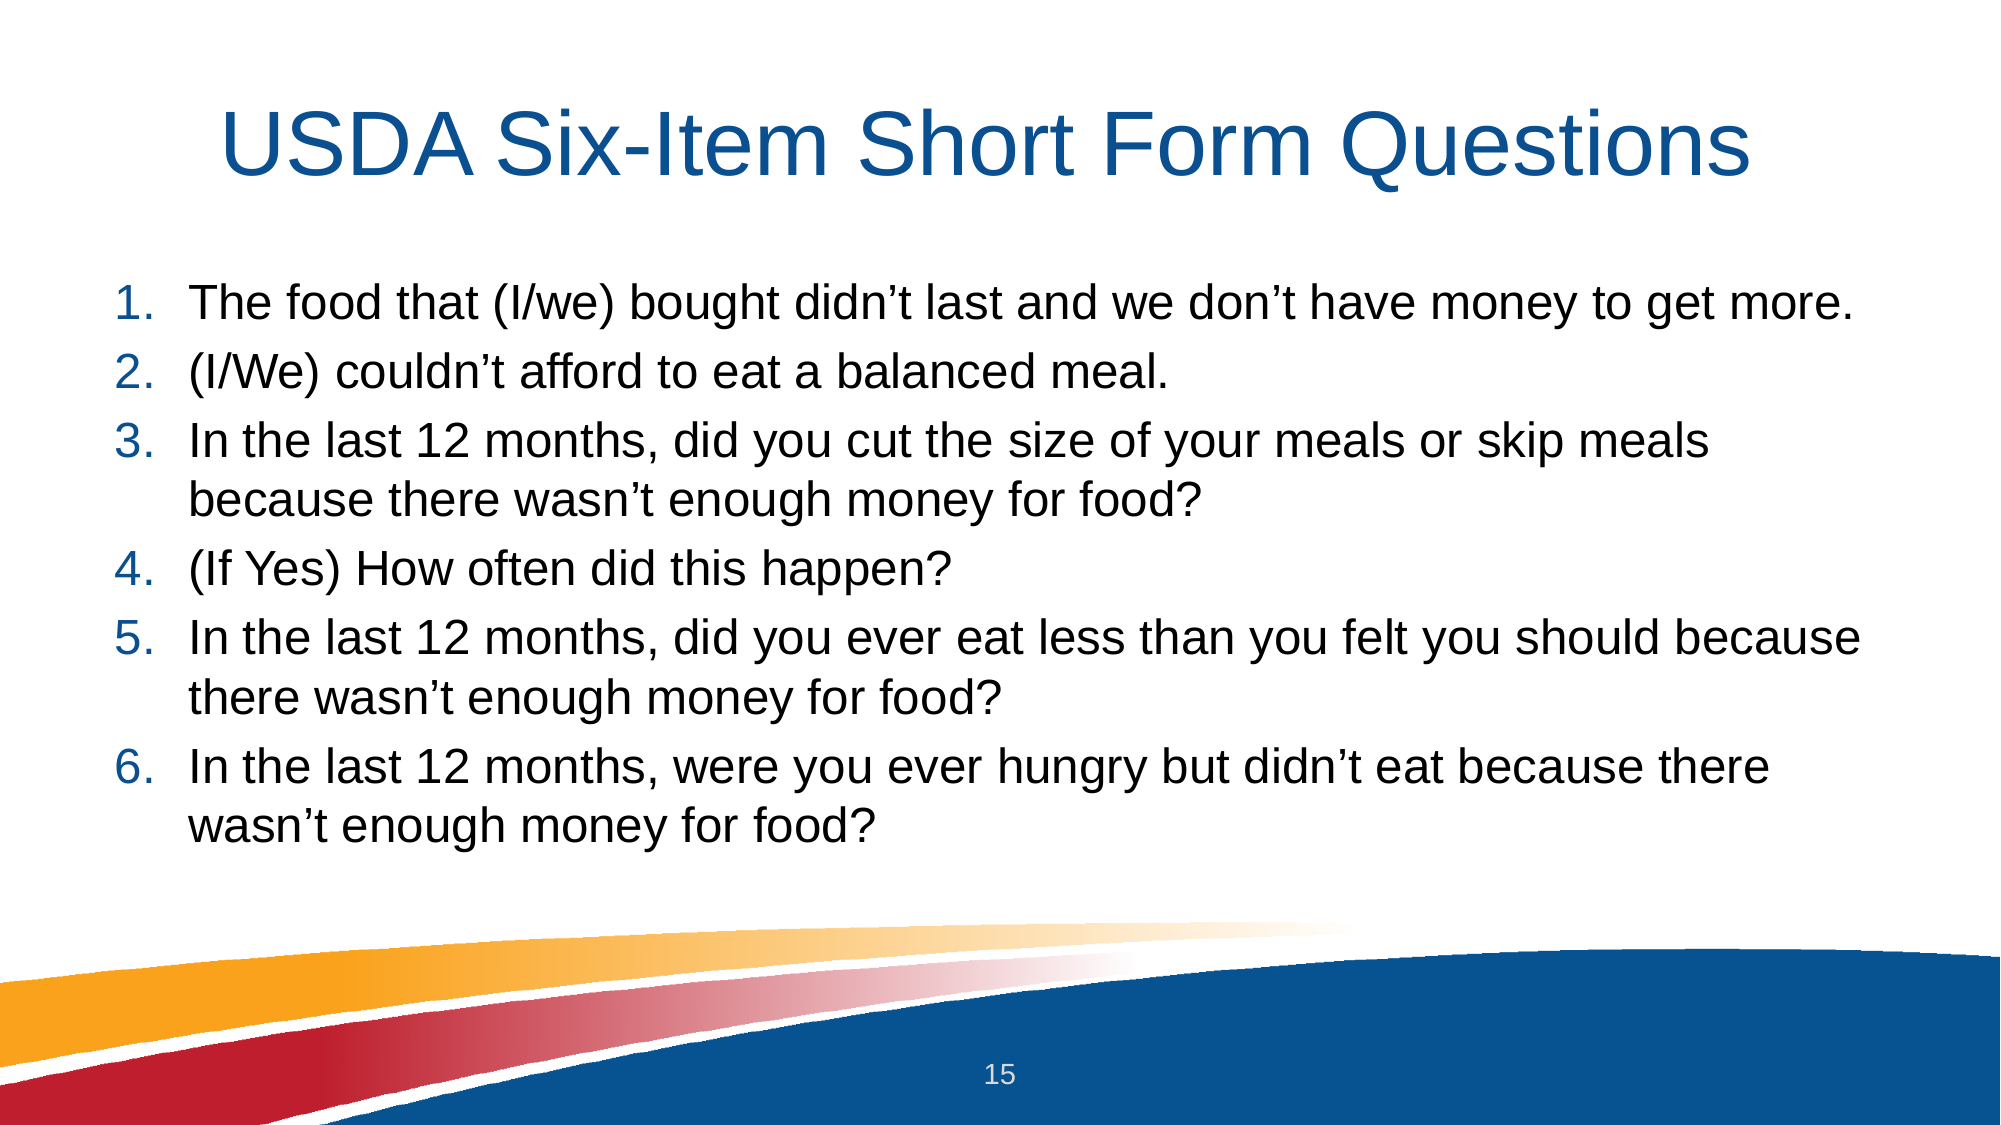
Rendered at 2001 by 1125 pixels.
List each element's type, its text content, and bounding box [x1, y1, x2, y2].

list The food that (I/we) bought didn’t last and we don’t have money to get more. (I/We) couldn’t afford to eat a balanced meal. In the last 12 months, did you cut the size of your meals or skip meals because there wasn’t enough money for food? (If Yes) How often did this happen? In the last 12 months, did you ever eat less than you felt you should because there wasn’t enough money for food? In the last 12 months, were you ever hungry but didn’t eat because there wasn’t enough money for food? [99, 262, 1900, 900]
picture [0, 887, 2000, 1125]
title USDA Six-Item Short Form Questions [99, 45, 1900, 233]
slide_number 15 [766, 1042, 1234, 1103]
